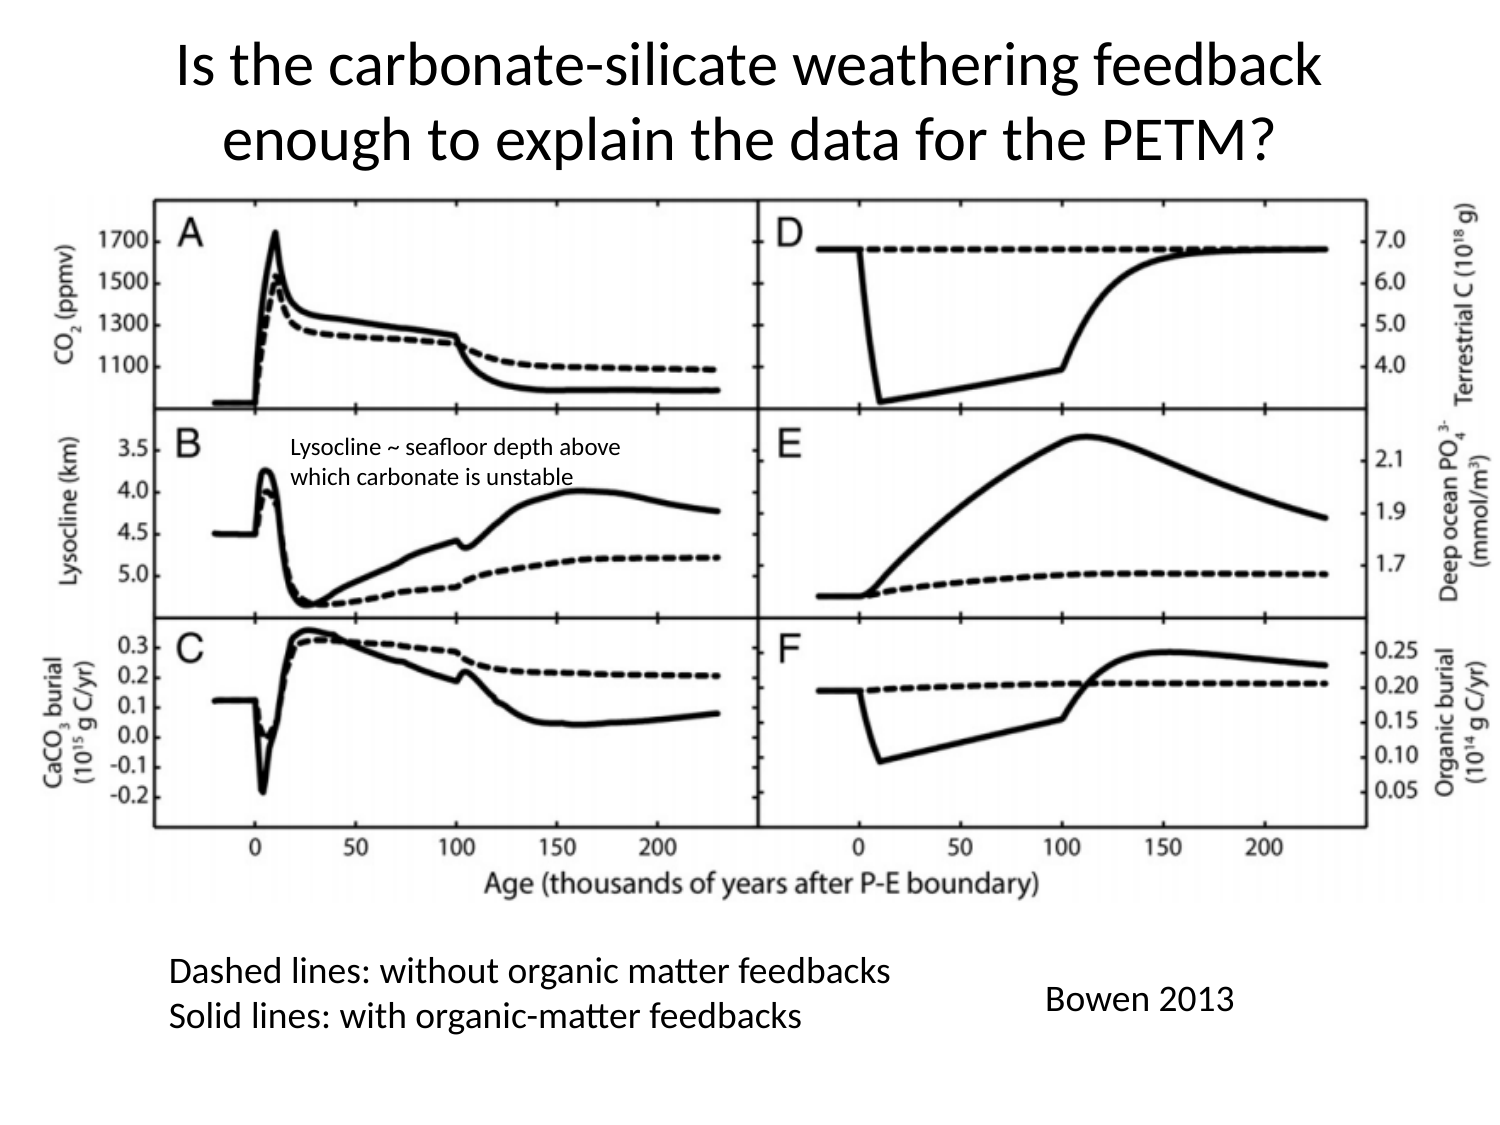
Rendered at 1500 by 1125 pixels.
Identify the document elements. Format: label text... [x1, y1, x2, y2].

picture [0, 172, 1500, 924]
text_box Bowen 2013 [1030, 966, 1250, 1027]
text_box Dashed lines: without organic matter feedbacks Solid lines: with organic-matter feedbacks [154, 938, 907, 1044]
title Is the carbonate-silicate weathering feedback enough to explain the data for the PETM? [75, 45, 1425, 152]
